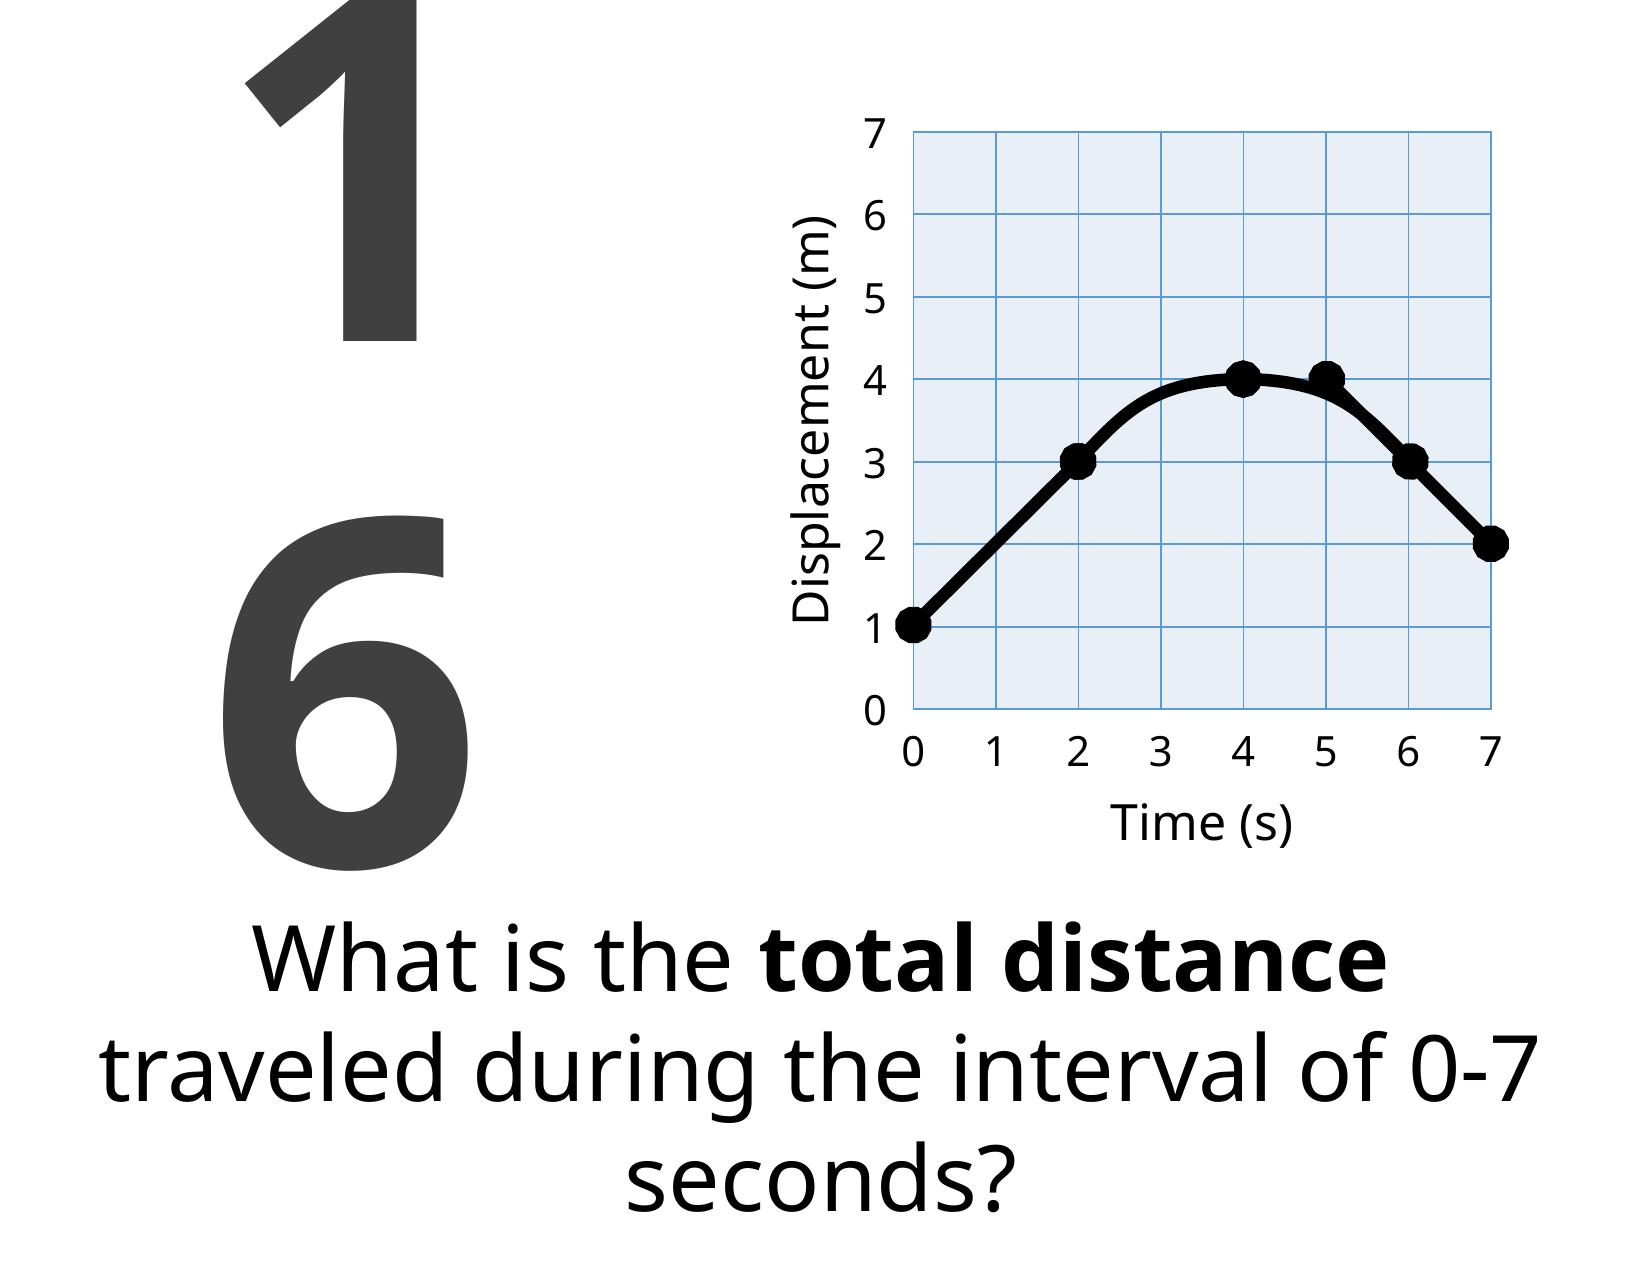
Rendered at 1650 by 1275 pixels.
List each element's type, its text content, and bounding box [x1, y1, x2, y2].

table_cell [916, 380, 995, 461]
table_header 5 [1285, 709, 1367, 782]
table_header [1079, 133, 1160, 213]
table_cell [1244, 215, 1325, 296]
table_cell [1409, 298, 1490, 378]
table_header 0 [872, 709, 955, 791]
table_header 7 [834, 91, 916, 173]
table_cell [1327, 421, 1398, 461]
table_header [916, 133, 995, 213]
table_header 6 [1367, 709, 1450, 782]
text_box [1072, 378, 1237, 468]
table_cell [1162, 545, 1243, 626]
table_header [1244, 133, 1325, 213]
table_cell 1 [846, 586, 916, 668]
table_cell [1079, 215, 1160, 296]
table_cell [916, 215, 995, 296]
table_cell [1409, 628, 1490, 708]
table_cell [1162, 628, 1243, 708]
table_cell [1344, 380, 1408, 450]
table_header 1 [955, 709, 1037, 782]
table_cell [1327, 628, 1408, 708]
table_cell [1162, 380, 1203, 392]
table_cell [1409, 545, 1490, 626]
table_cell [1244, 628, 1325, 708]
table_cell 0 [834, 668, 916, 751]
text_box Displacement (m) [770, 132, 846, 710]
table_cell [997, 628, 1078, 708]
table_cell [1096, 422, 1160, 461]
table_cell [1409, 215, 1490, 296]
table_header 3 [1120, 709, 1202, 782]
table_cell [1079, 628, 1160, 708]
table_cell [1079, 463, 1160, 543]
table_cell [1327, 463, 1408, 543]
title What is the total distance traveled during the interval of 0-7 seconds? [66, 930, 1576, 1199]
table_header 7 [1450, 709, 1532, 791]
table_cell [1244, 463, 1325, 543]
table_cell 4 [846, 338, 916, 421]
table_cell 5 [846, 256, 916, 338]
table_cell [1244, 298, 1325, 378]
table_header [1327, 133, 1408, 213]
table_cell [1327, 298, 1408, 378]
table_cell [1284, 380, 1309, 386]
table_cell [1327, 215, 1408, 296]
table_cell [1162, 383, 1243, 461]
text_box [913, 461, 1079, 625]
table_cell [1244, 545, 1325, 626]
table_cell [997, 380, 1078, 461]
text_box 16 [66, 131, 625, 762]
table_cell [916, 628, 995, 708]
table_cell 6 [846, 173, 916, 256]
table_cell [1244, 383, 1325, 461]
table_header [1409, 133, 1490, 213]
table_cell [997, 215, 1078, 296]
table_cell [1162, 298, 1243, 378]
table_cell [1079, 380, 1160, 446]
table_cell 3 [846, 421, 916, 503]
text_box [1410, 461, 1491, 544]
table_header [1162, 133, 1243, 213]
table_cell [1079, 545, 1160, 626]
table_cell [1327, 545, 1408, 626]
table_cell 2 [846, 503, 913, 586]
table_cell [916, 298, 995, 378]
table_cell [1162, 463, 1243, 543]
table_cell [1162, 215, 1243, 296]
table_header 4 [1202, 709, 1285, 782]
table_header [997, 133, 1078, 213]
table_cell [1079, 298, 1160, 378]
text_box [1236, 372, 1417, 468]
table_cell [997, 298, 1078, 378]
text_box Time (s) [913, 782, 1491, 858]
table_header 2 [1037, 709, 1120, 782]
table_cell [1409, 380, 1490, 461]
